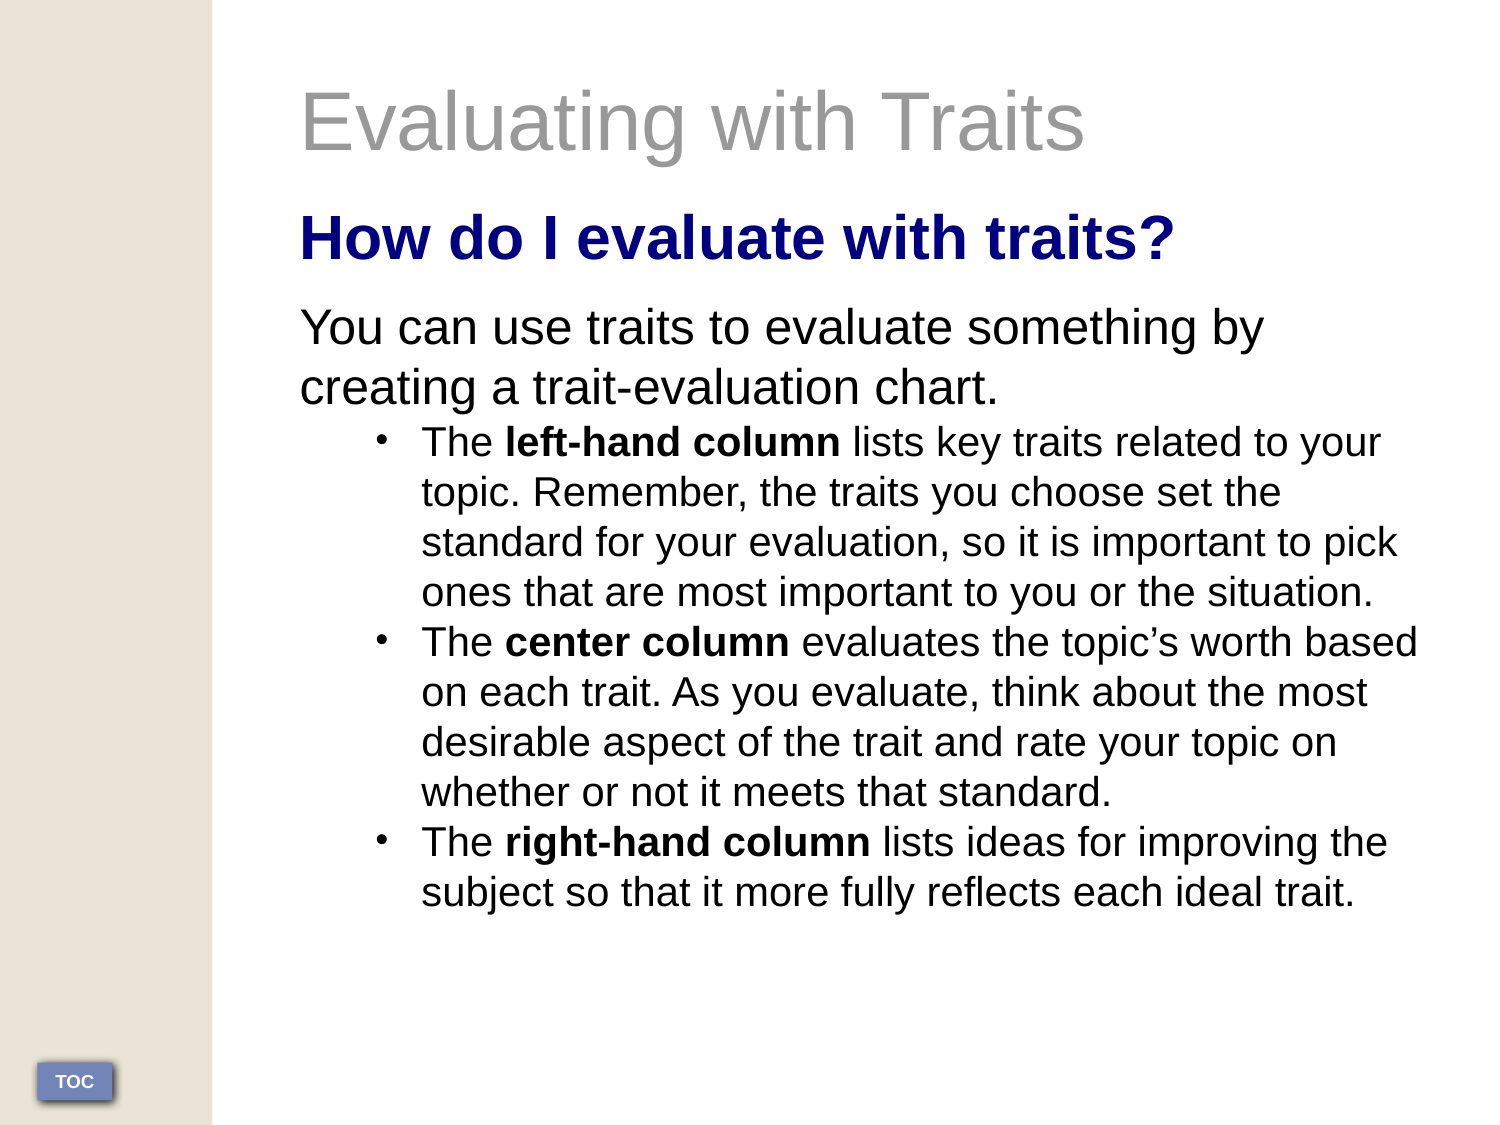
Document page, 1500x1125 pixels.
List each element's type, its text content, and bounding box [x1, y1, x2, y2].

text_box Evaluating with Traits How do I evaluate with traits? You can use traits to evaluate something by creating a trait-evaluation chart. The left-hand column lists key traits related to your topic. Remember, the traits you choose set the standard for your evaluation, so it is important to pick ones that are most important to you or the situation. The center column evaluates the topic’s worth based on each trait. As you evaluate, think about the most desirable aspect of the trait and rate your topic on whether or not it meets that standard. The right-hand column lists ideas for improving the subject so that it more fully reflects each ideal trait. [284, 59, 1440, 1050]
